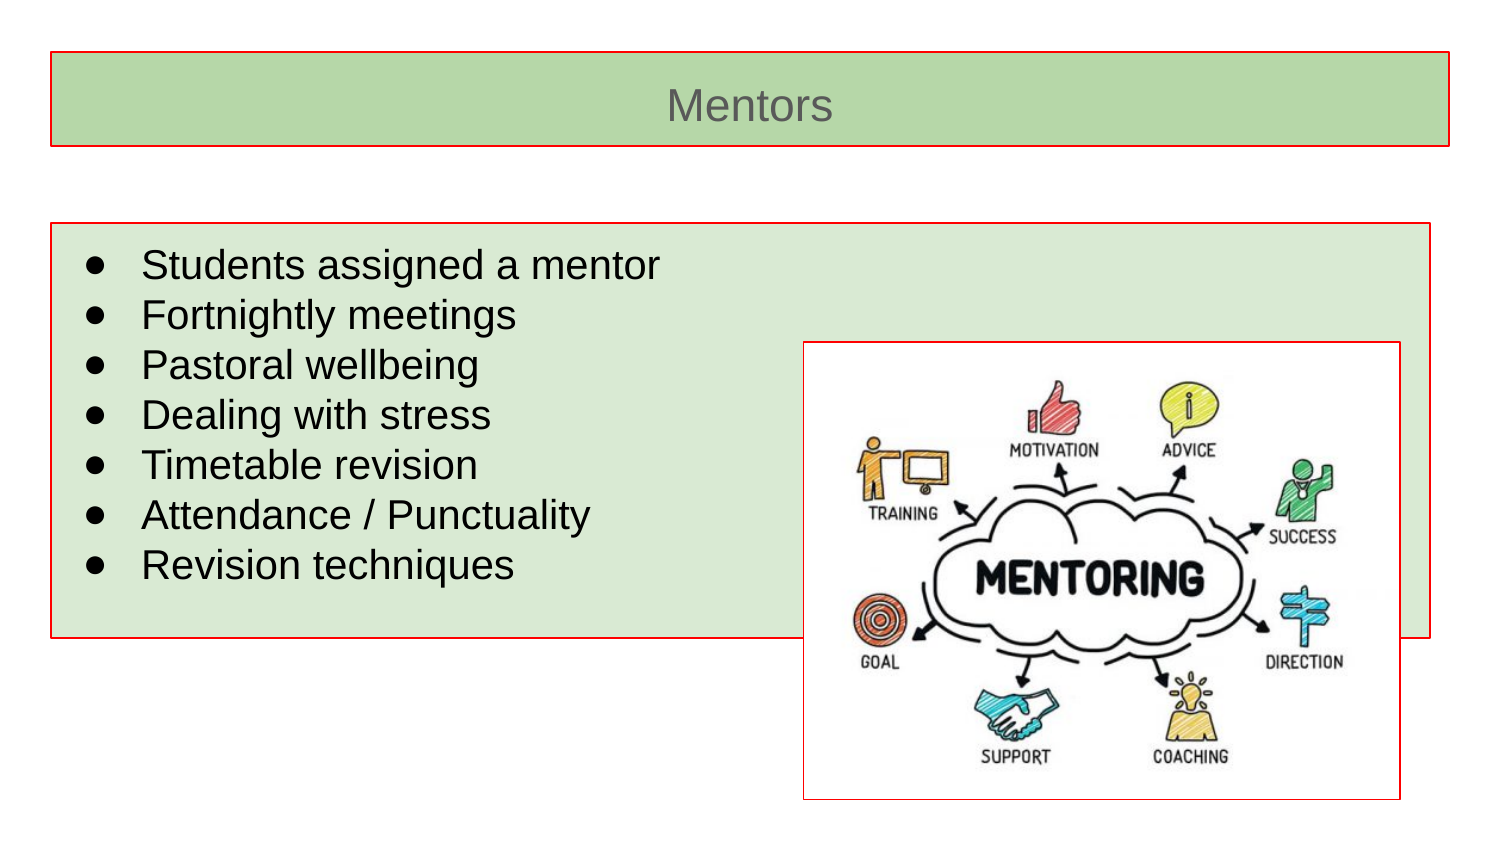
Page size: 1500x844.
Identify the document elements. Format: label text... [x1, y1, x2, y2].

title Mentors [51, 52, 1449, 147]
picture [803, 342, 1400, 800]
list [51, 189, 1449, 750]
text_box Students assigned a mentor Fortnightly meetings Pastoral wellbeing Dealing with stress Timetable revision Attendance / Punctuality Revision techniques [51, 222, 1431, 638]
